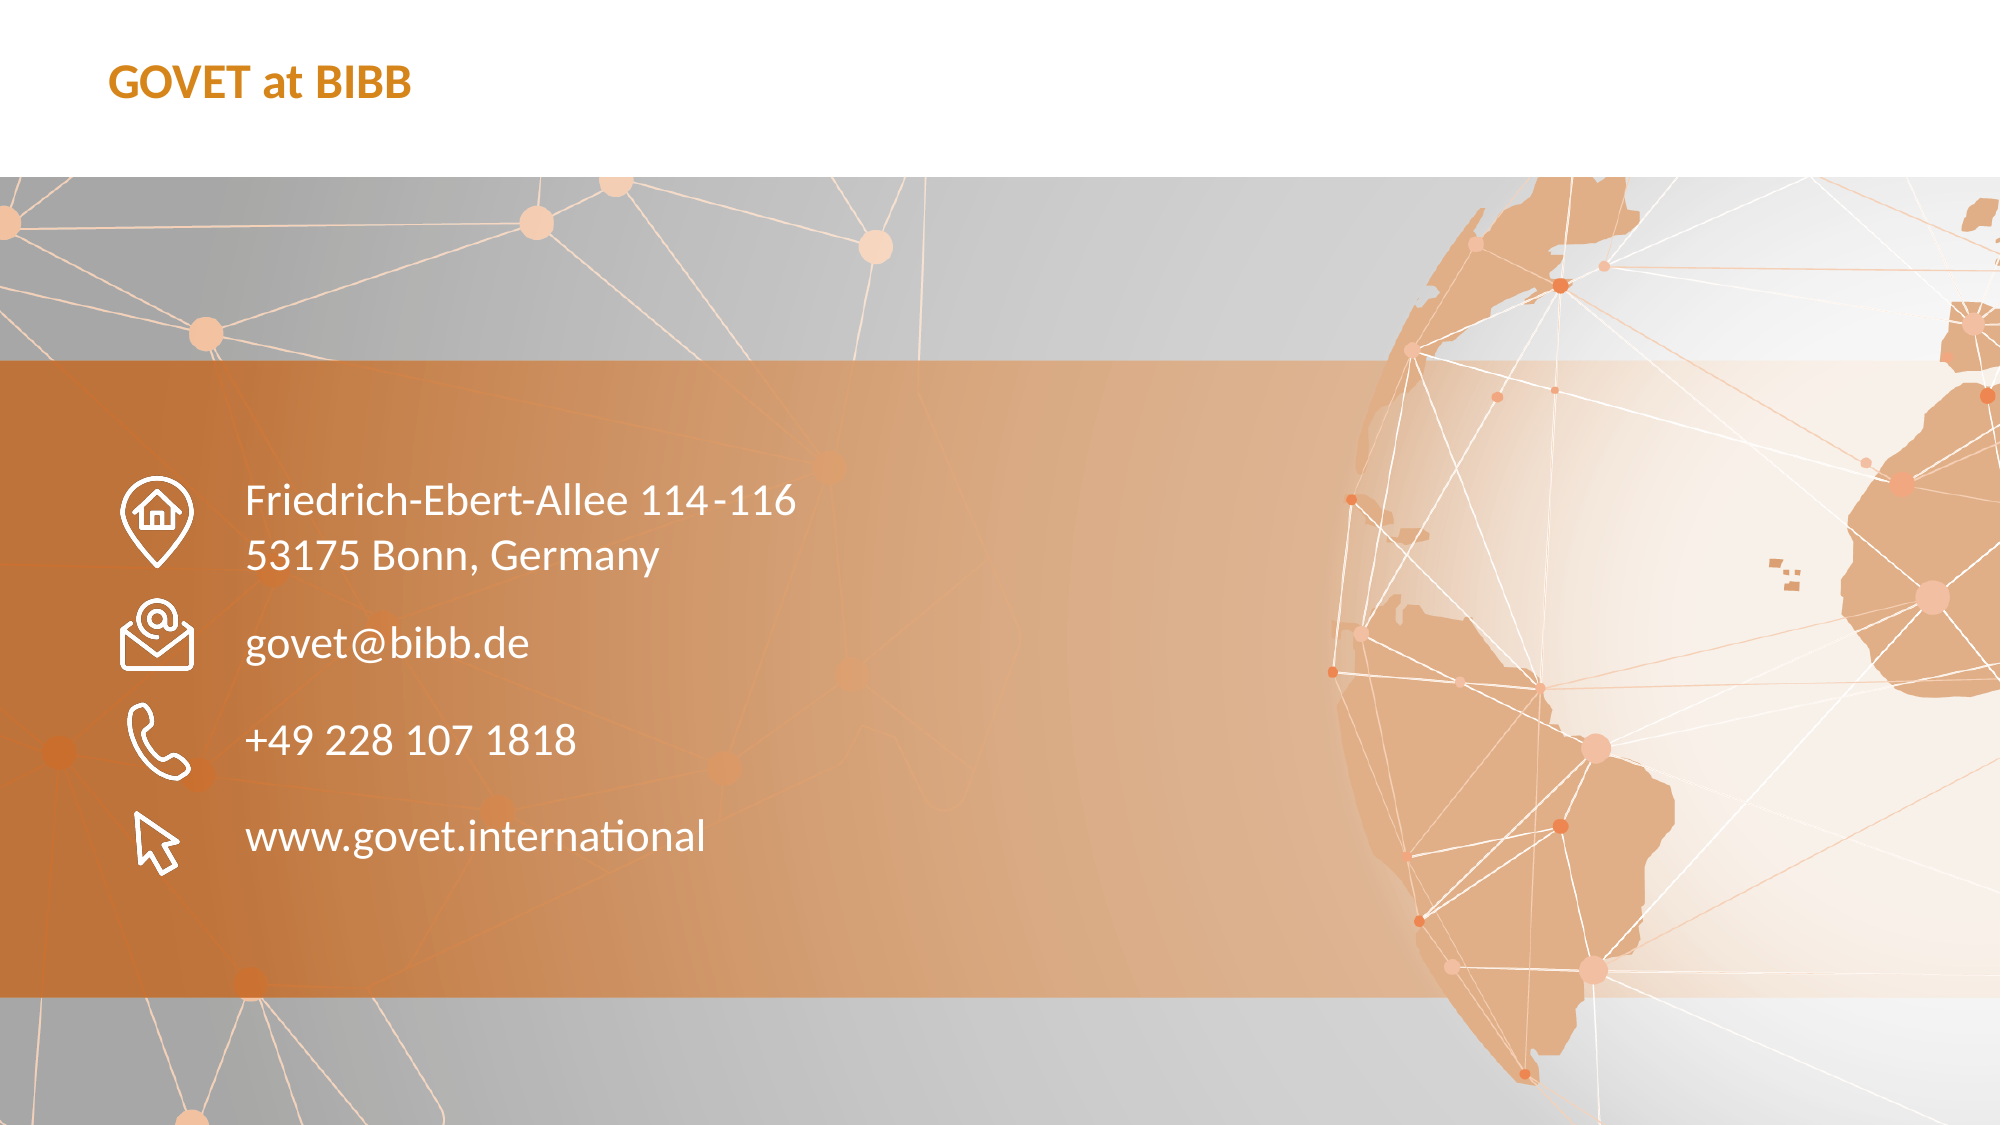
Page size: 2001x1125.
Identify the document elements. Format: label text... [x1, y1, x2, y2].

title GOVET at BIBB [108, 48, 1585, 122]
picture [0, 177, 2000, 1125]
